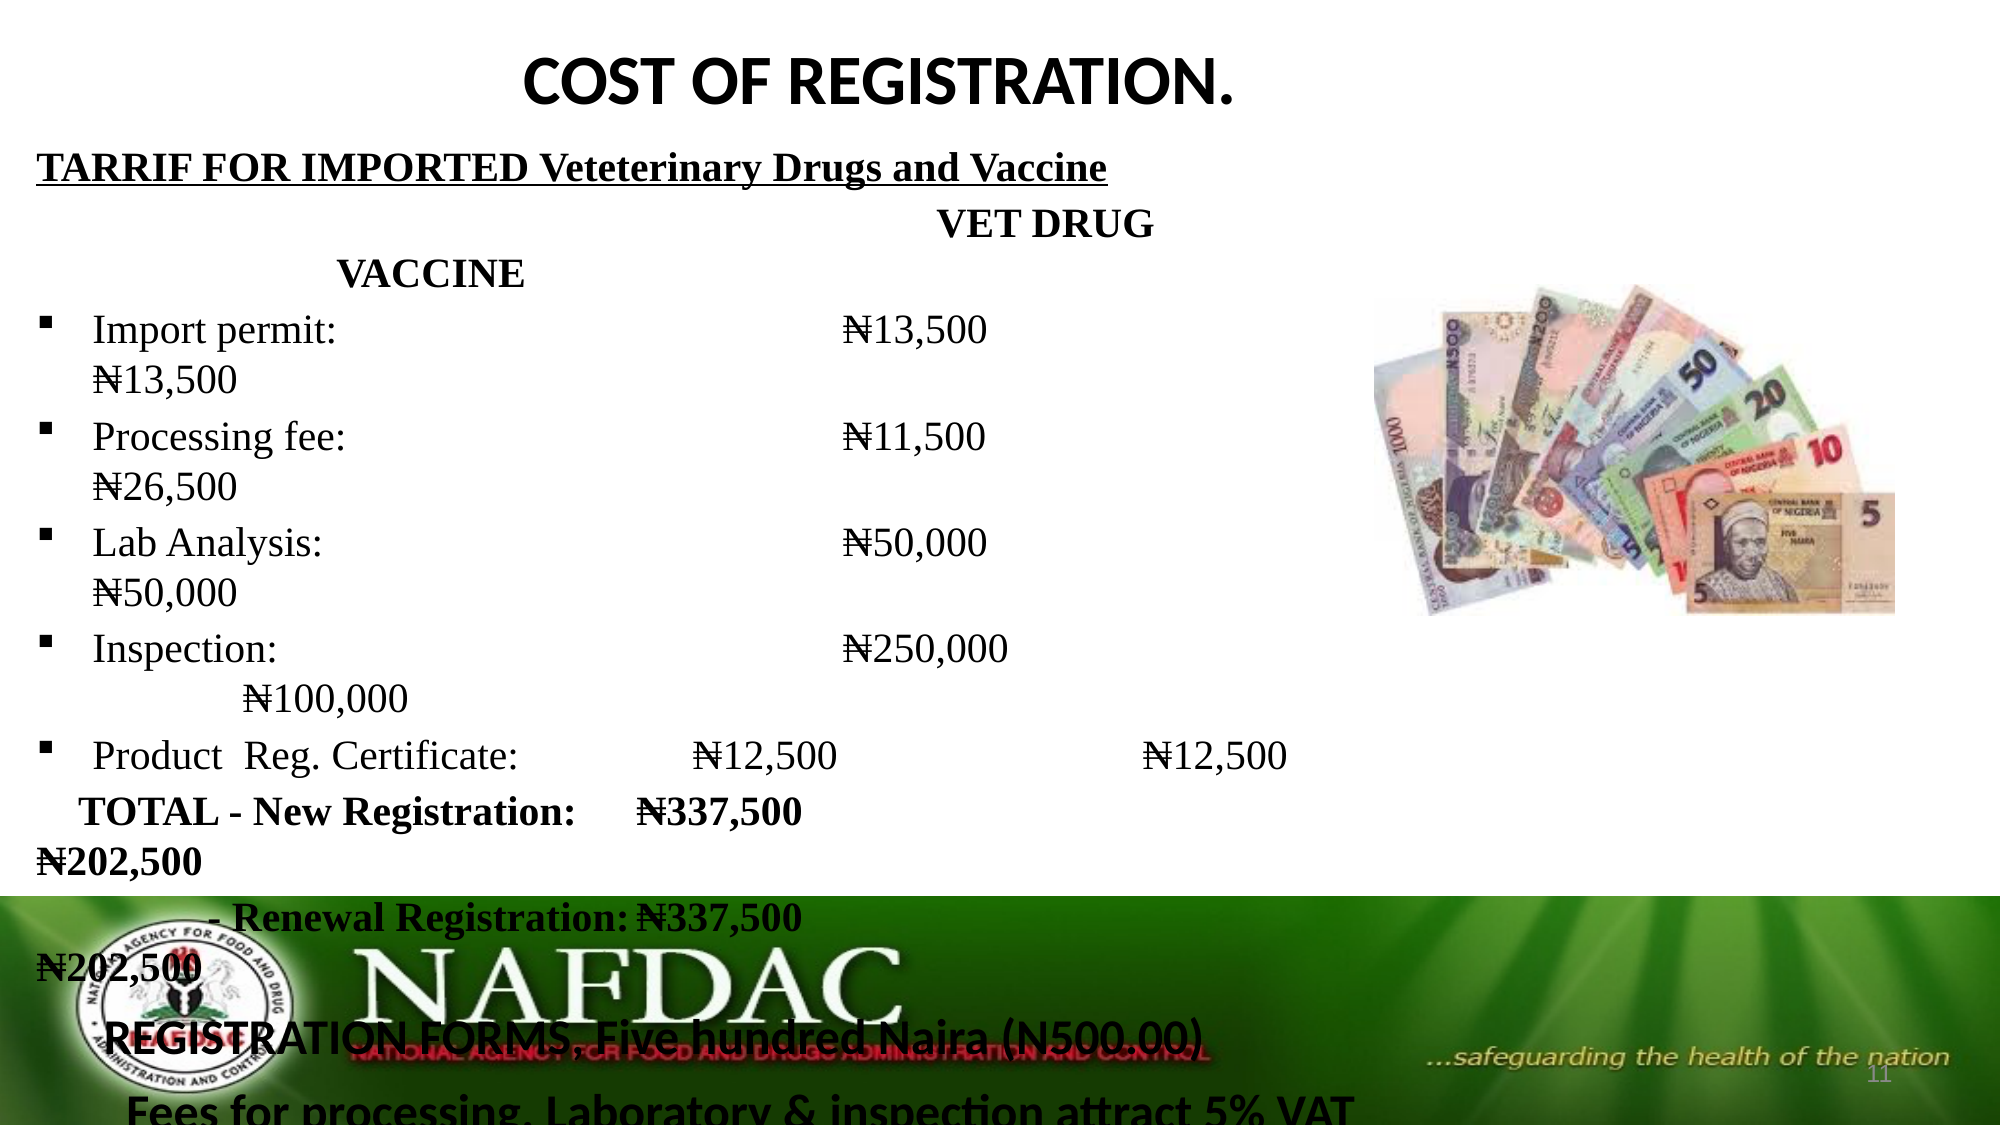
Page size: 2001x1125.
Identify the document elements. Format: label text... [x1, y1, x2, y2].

slide_number 11 [1856, 1050, 1901, 1095]
picture [1374, 284, 1896, 616]
list TARRIF FOR IMPORTED Veteterinary Drugs and Vaccine VET DRUG VACCINE Import permit: ₦13,500 ₦13,500 Processing fee: ₦11,500 ₦26,500 Lab Analysis: ₦50,000 ₦50,000 Inspection: ₦250,000 ₦100,000 Product Reg. Certificate: ₦12,500 ₦12,500 TOTAL - New Registration: ₦337,500 ₦202,500 - Renewal Registration: ₦337,500 ₦202,500 REGISTRATION FORMS, Five hundred Naira (N500.00) Fees for processing, Laboratory & inspection attract 5% VAT LICENCE RENEWAL = 100% OF TOTAL FEES PAID AT ONCE [28, 131, 1387, 905]
title COST OF REGISTRATION. [84, 0, 1676, 153]
picture [0, 896, 2000, 1125]
